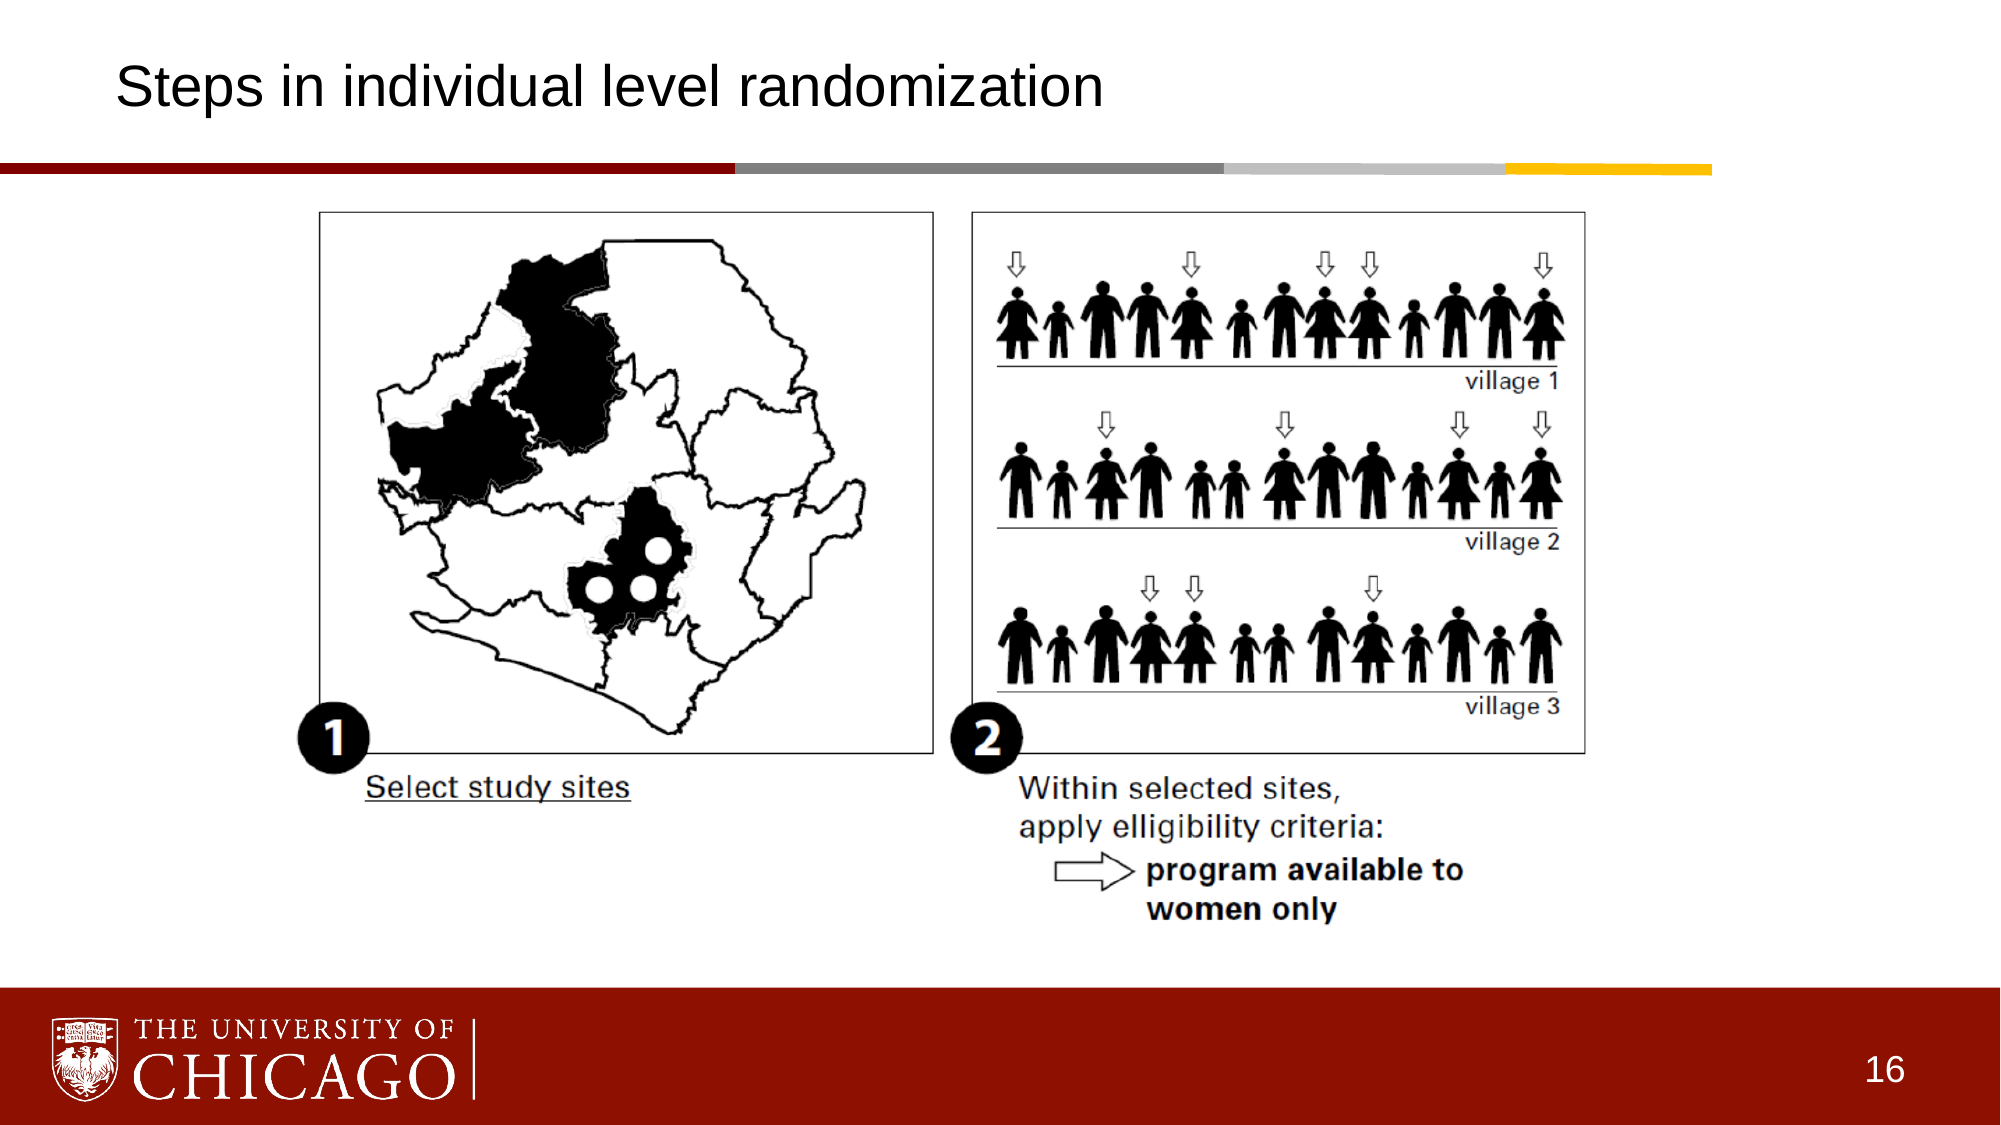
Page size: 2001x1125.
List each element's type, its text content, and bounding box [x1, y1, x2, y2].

title Steps in individual level randomization [100, 5, 1901, 161]
picture [27, 992, 485, 1119]
picture [264, 192, 1615, 933]
